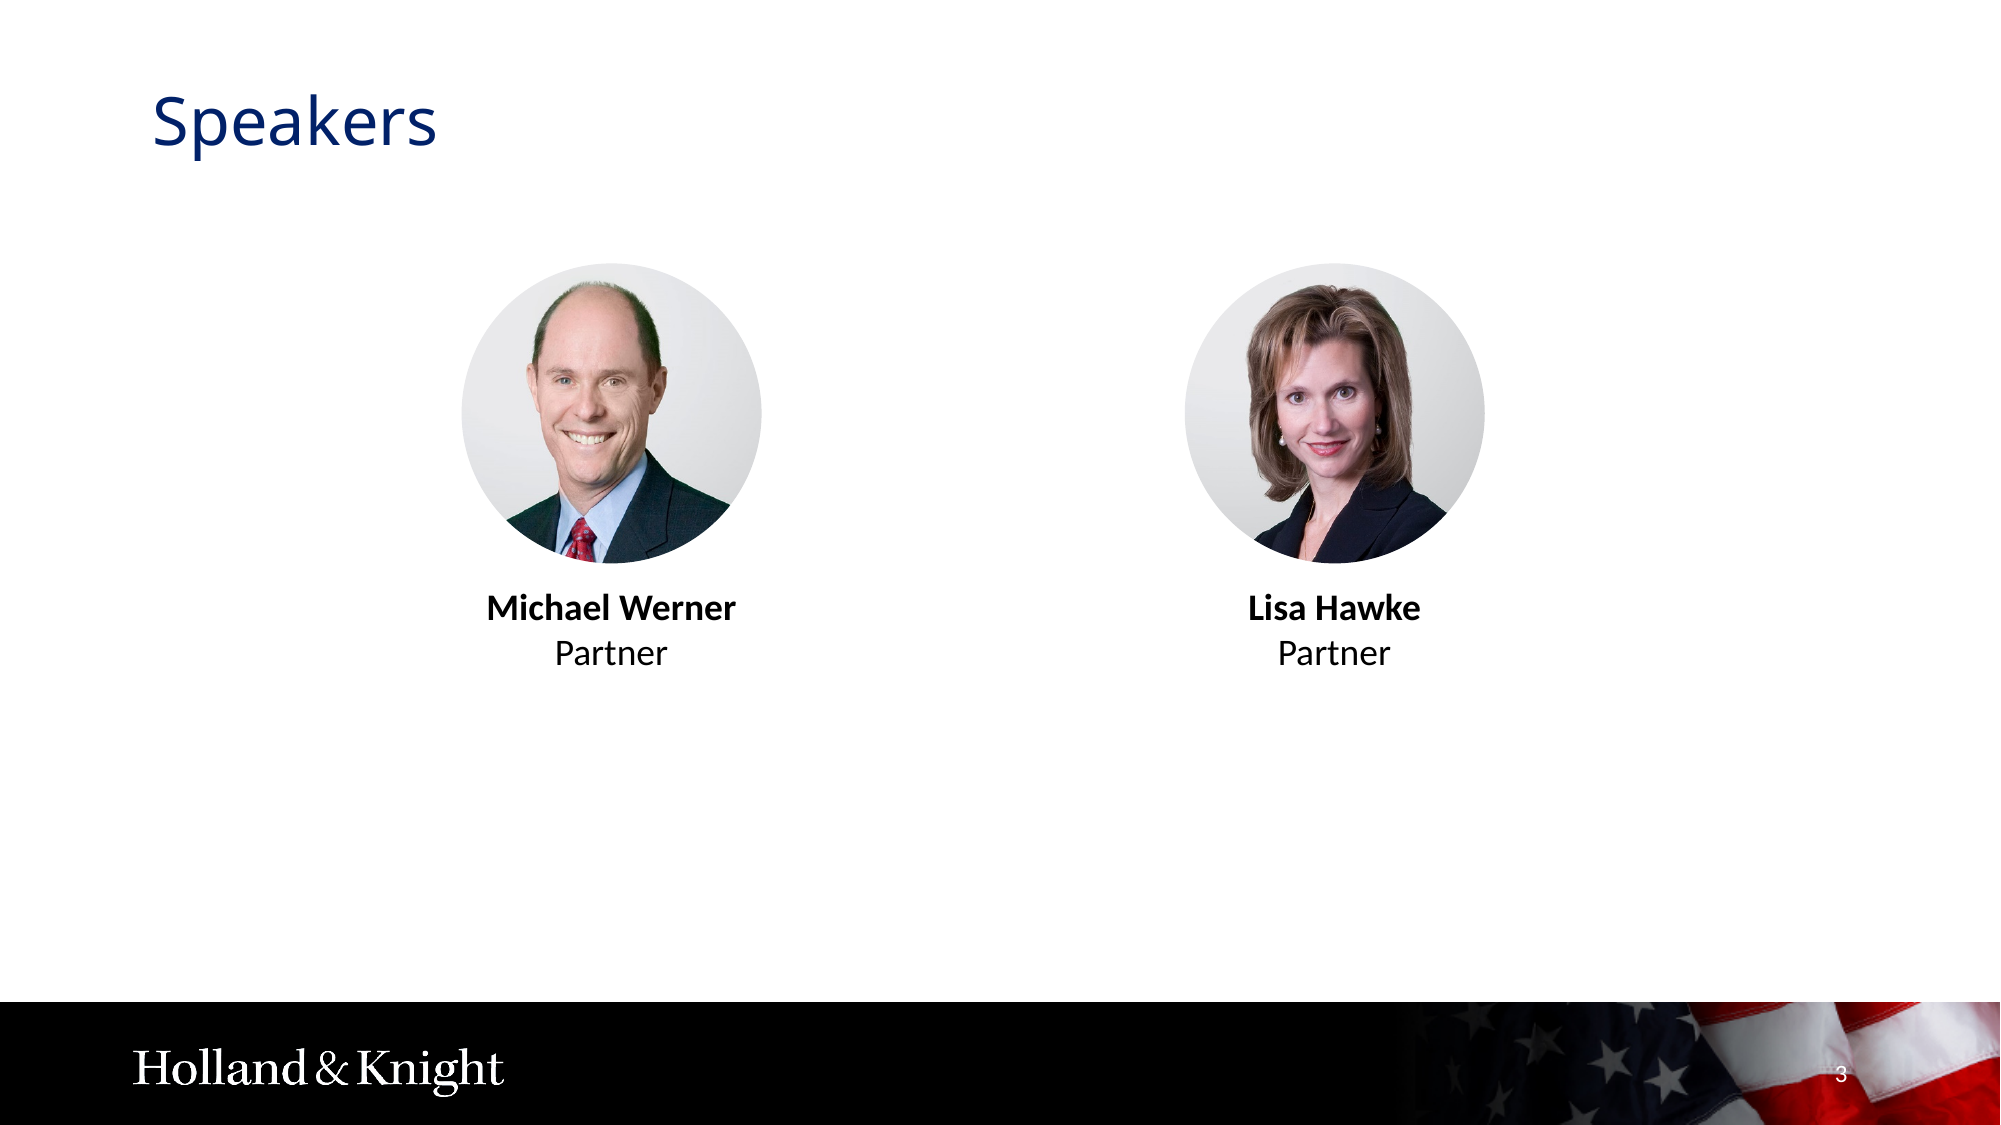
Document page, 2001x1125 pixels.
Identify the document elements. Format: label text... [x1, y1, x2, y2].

text_box Michael Werner Partner [396, 575, 827, 681]
picture [1184, 263, 1485, 564]
title Speakers [137, 59, 1863, 188]
text_box Lisa Hawke Partner [1140, 575, 1529, 681]
slide_number 3 [1412, 1042, 1863, 1103]
picture [461, 263, 762, 564]
picture [0, 1002, 2000, 1125]
